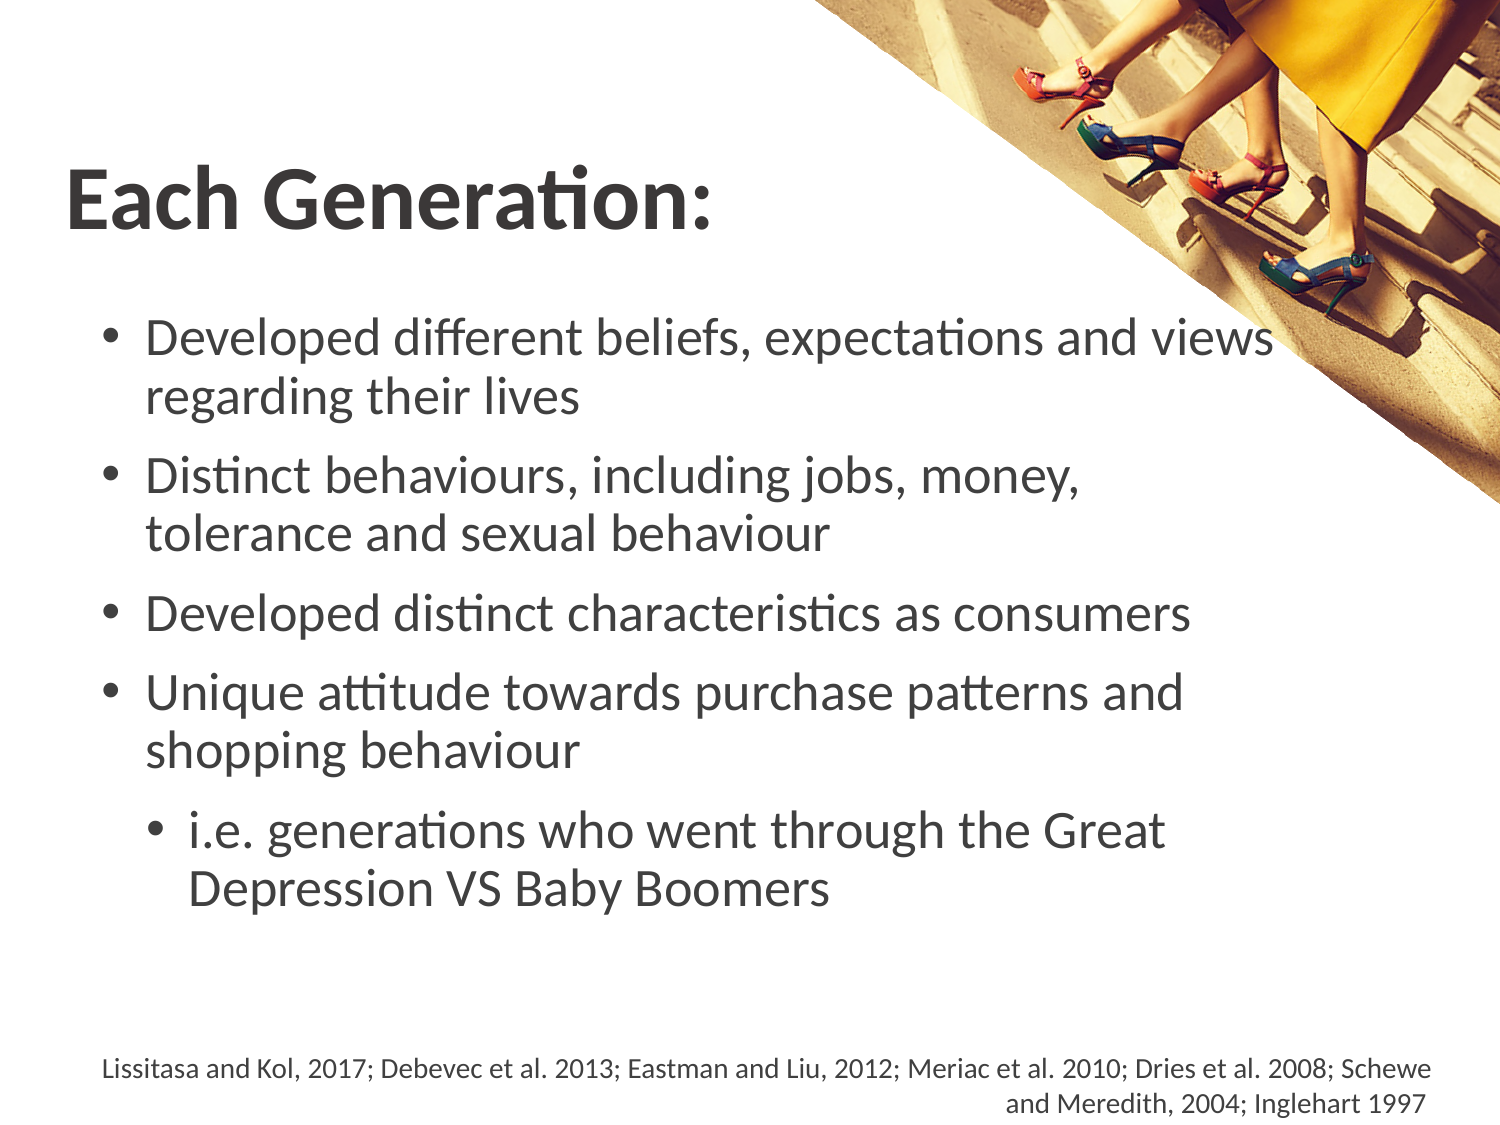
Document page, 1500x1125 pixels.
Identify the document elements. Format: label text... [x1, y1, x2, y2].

title Each Generation: [50, 91, 1059, 309]
picture [816, 0, 1500, 504]
text_box Lissitasa and Kol, 2017; Debevec et al. 2013; Eastman and Liu, 2012; Meriac et al. 2010; Dries et al. 2008; Schewe and Meredith, 2004; Inglehart 1997 [50, 1041, 1448, 1125]
list Developed different beliefs, expectations and views regarding their lives Distinct behaviours, including jobs, money, tolerance and sexual behaviour Developed distinct characteristics as consumers Unique attitude towards purchase patterns and shopping behaviour i.e. generations who went through the Great Depression VS Baby Boomers [71, 304, 1296, 1001]
